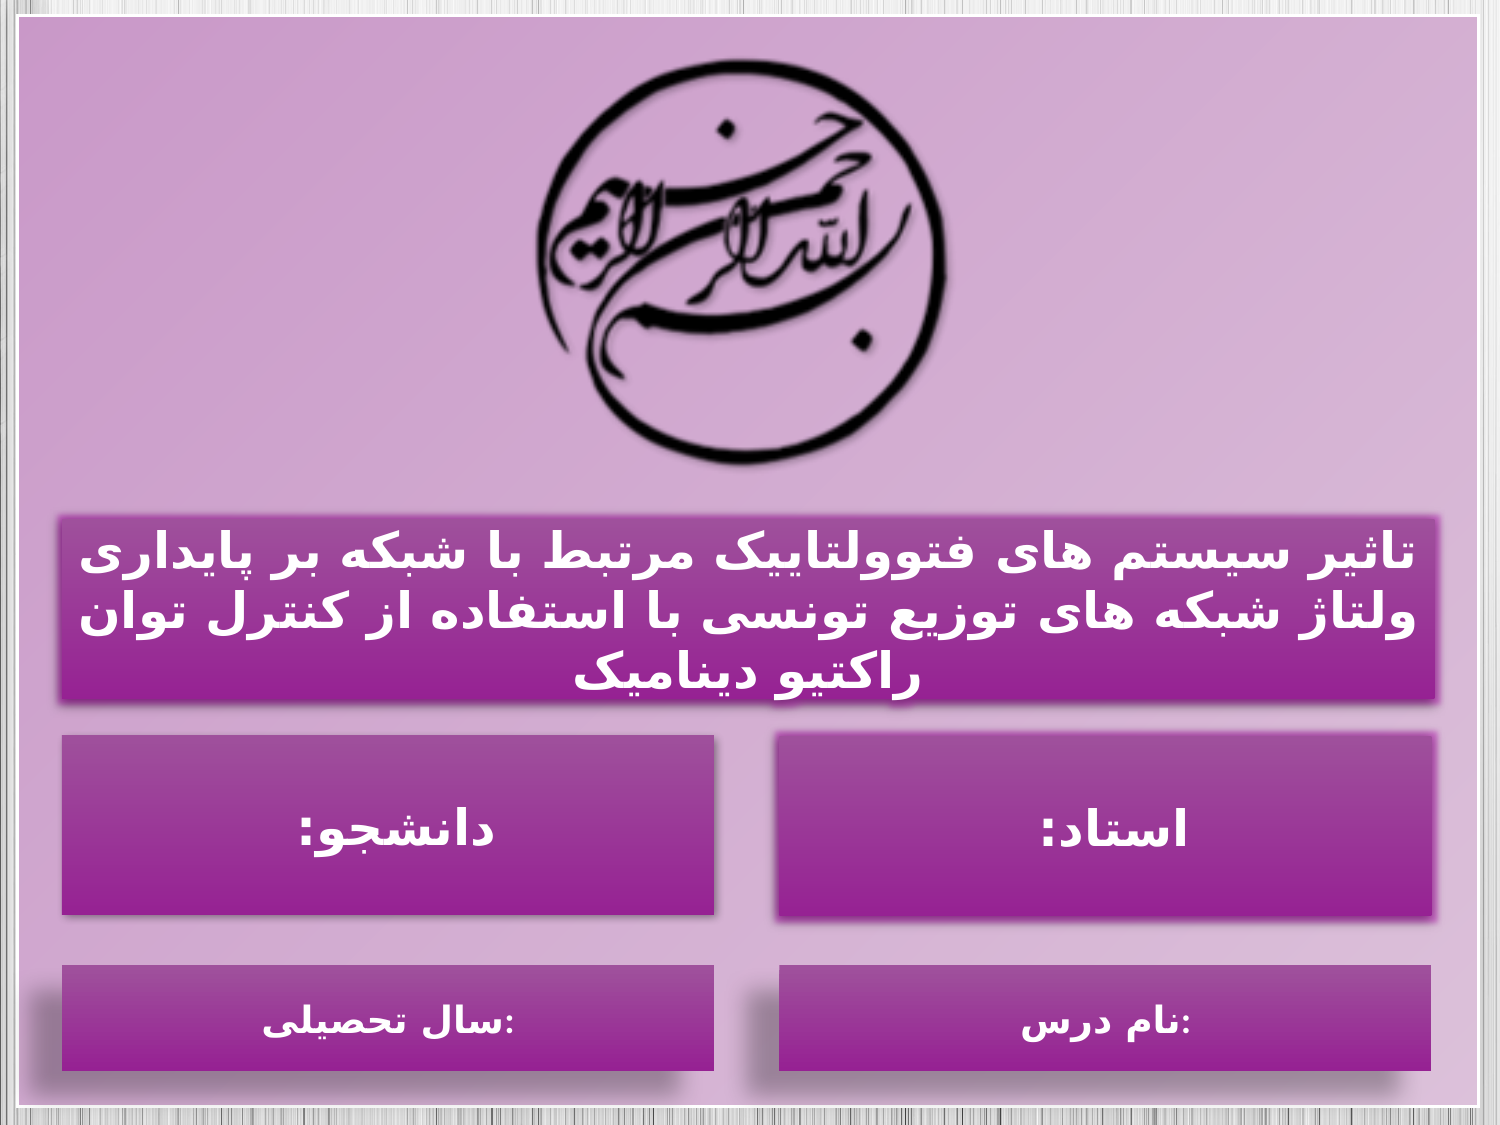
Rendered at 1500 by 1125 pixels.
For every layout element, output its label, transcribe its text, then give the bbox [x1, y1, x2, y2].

text_box استاد: [779, 736, 1432, 916]
text_box تاثیر سیستم های فتوولتاییک مرتبط با شبکه بر پایداری ولتاژ شبکه های توزیع تونسی با استفاده از کنترل توان راکتیو دینامیک [62, 519, 1435, 699]
text_box [37, 27, 1457, 864]
text_box نام درس: [779, 965, 1432, 1072]
text_box دانشجو: [61, 735, 714, 915]
text_box [16, 14, 1480, 1108]
picture [0, 0, 1500, 1125]
text_box سال تحصیلی: [61, 965, 714, 1072]
